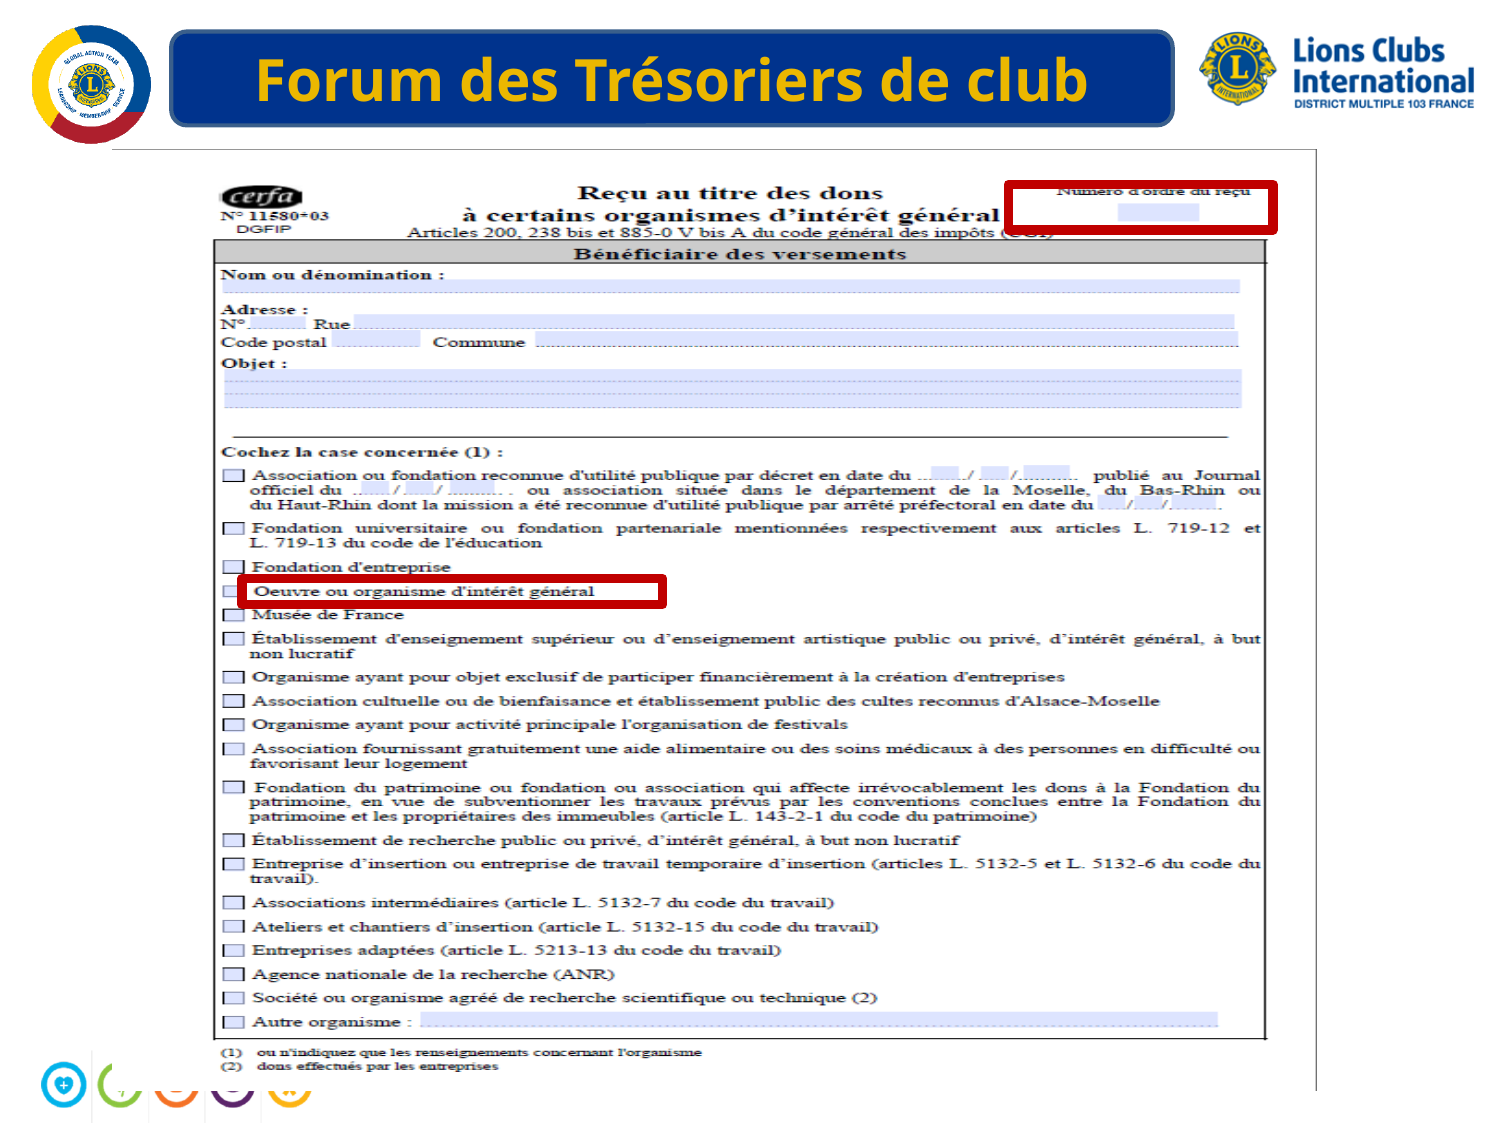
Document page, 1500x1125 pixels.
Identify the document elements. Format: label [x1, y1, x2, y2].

picture [47, 1068, 81, 1102]
picture [21, 15, 1318, 1123]
picture [1198, 31, 1475, 110]
